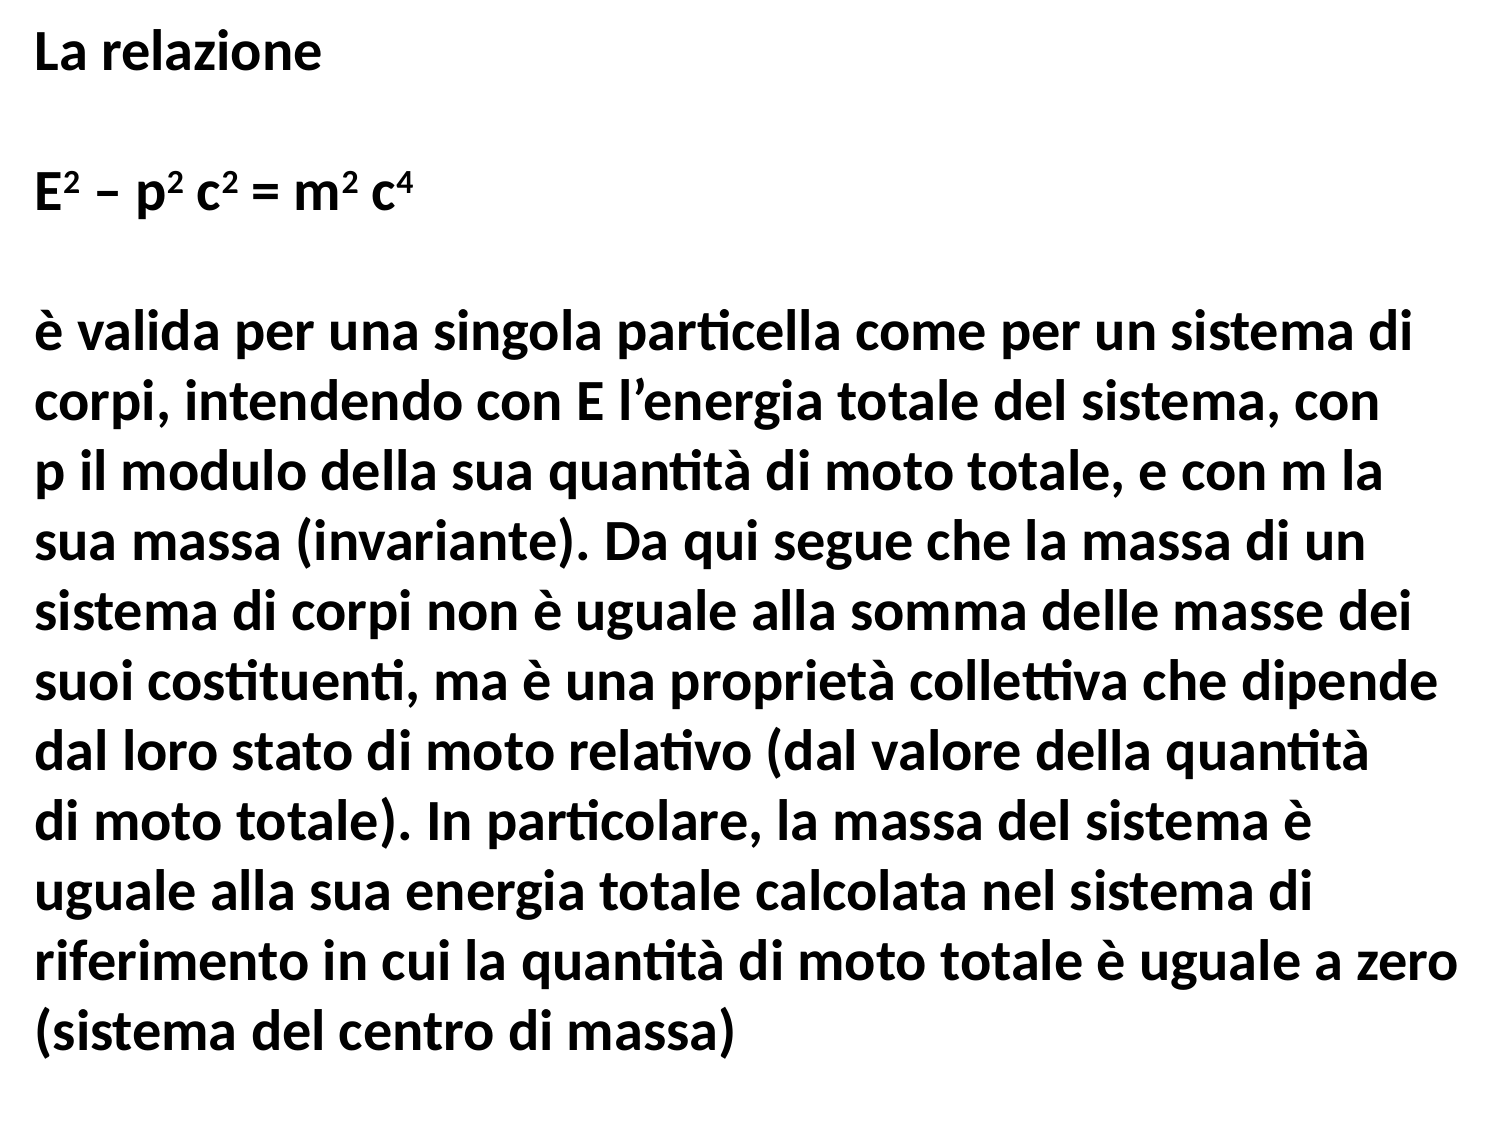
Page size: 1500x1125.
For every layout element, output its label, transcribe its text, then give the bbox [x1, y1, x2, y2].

text_box La relazione E2 – p2 c2 = m2 c4 è valida per una singola particella come per un sistema di corpi, intendendo con E l’energia totale del sistema, con p il modulo della sua quantità di moto totale, e con m la sua massa (invariante). Da qui segue che la massa di un sistema di corpi non è uguale alla somma delle masse dei suoi costituenti, ma è una proprietà collettiva che dipende dal loro stato di moto relativo (dal valore della quantità di moto totale). In particolare, la massa del sistema è uguale alla sua energia totale calcolata nel sistema di riferimento in cui la quantità di moto totale è uguale a zero (sistema del centro di massa) [19, 5, 1488, 1070]
